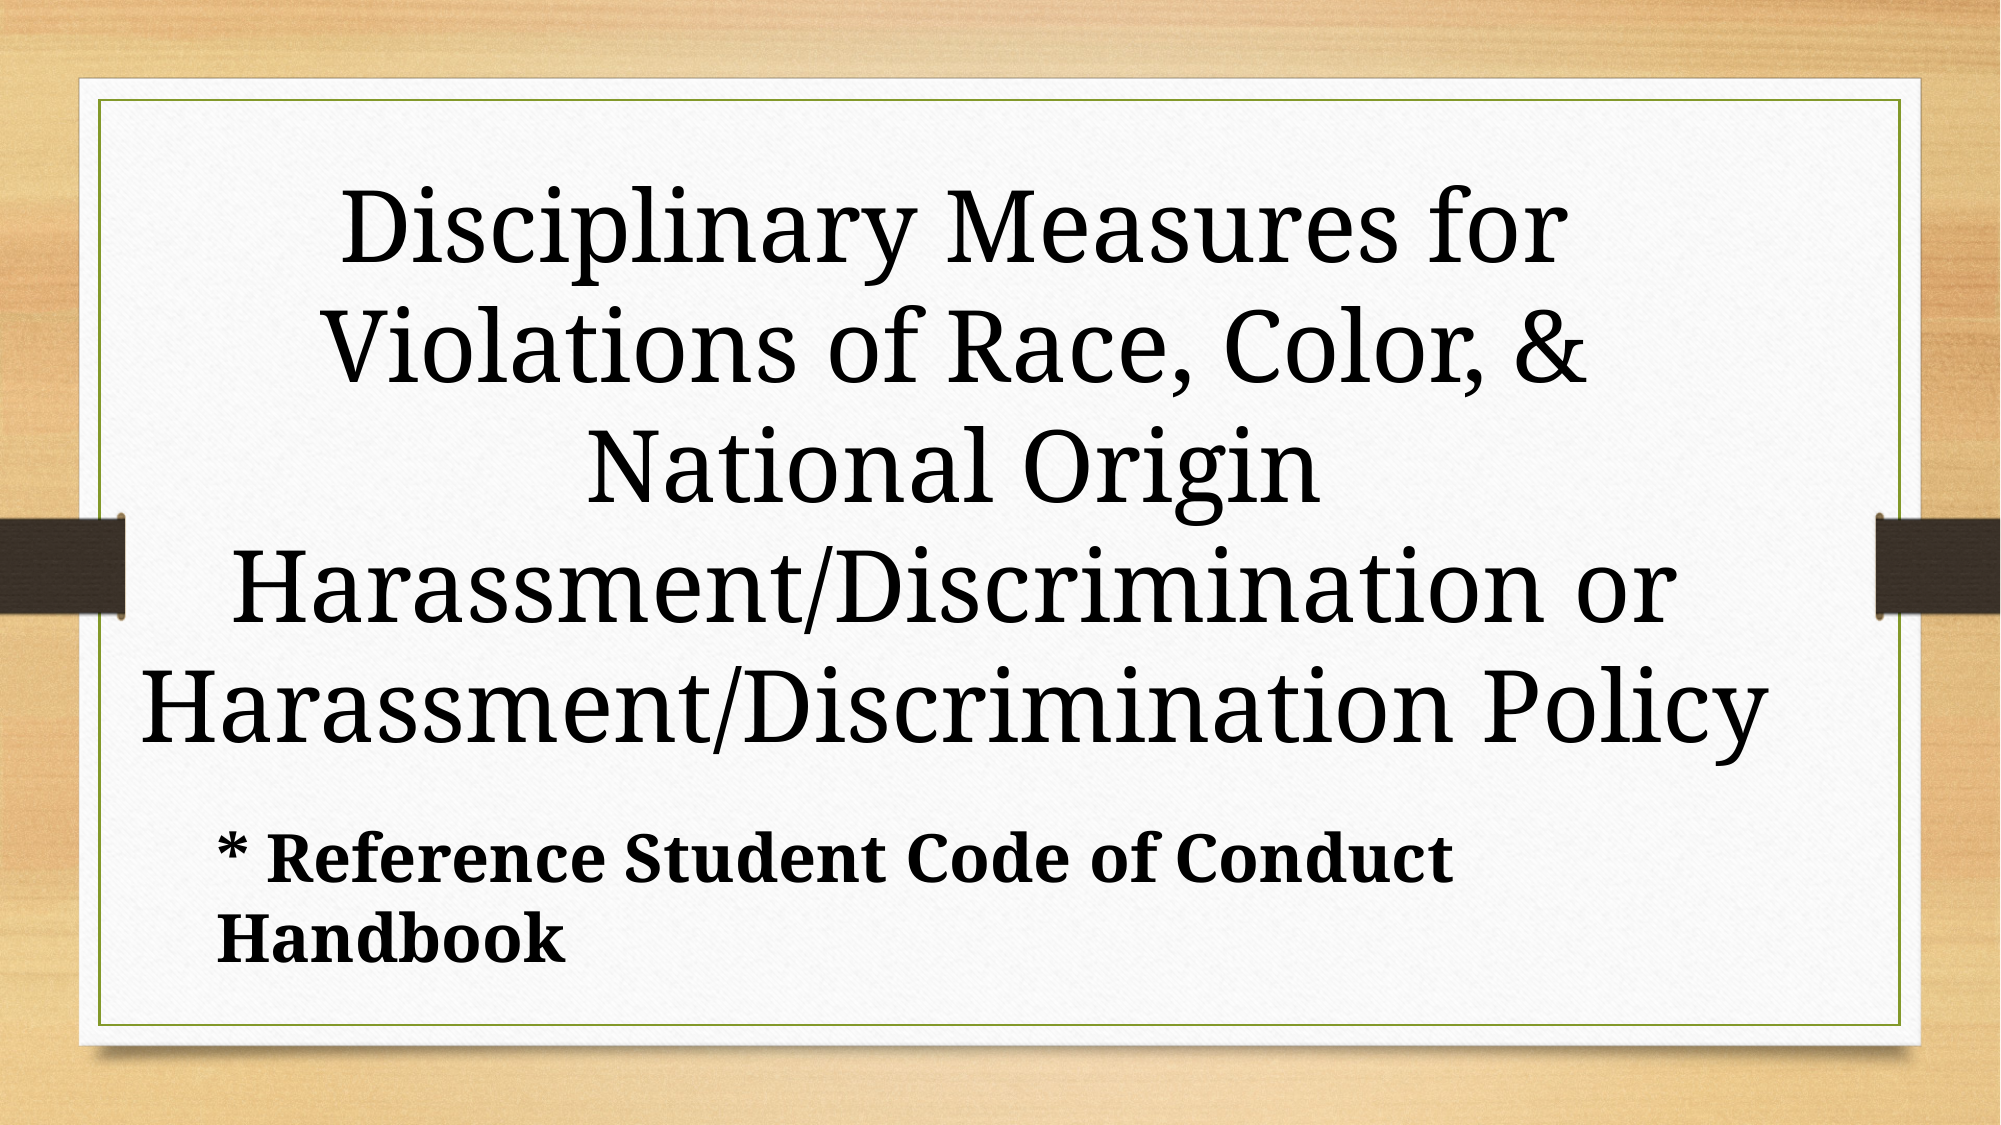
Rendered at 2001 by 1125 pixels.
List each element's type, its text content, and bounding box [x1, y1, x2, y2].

text_box * Reference Student Code of Conduct Handbook [201, 808, 1820, 984]
text_box Disciplinary Measures for Violations of Race, Color, & National Origin Harassment/Discrimination or Harassment/Discrimination Policy [121, 155, 1788, 770]
picture [0, 0, 2001, 1125]
